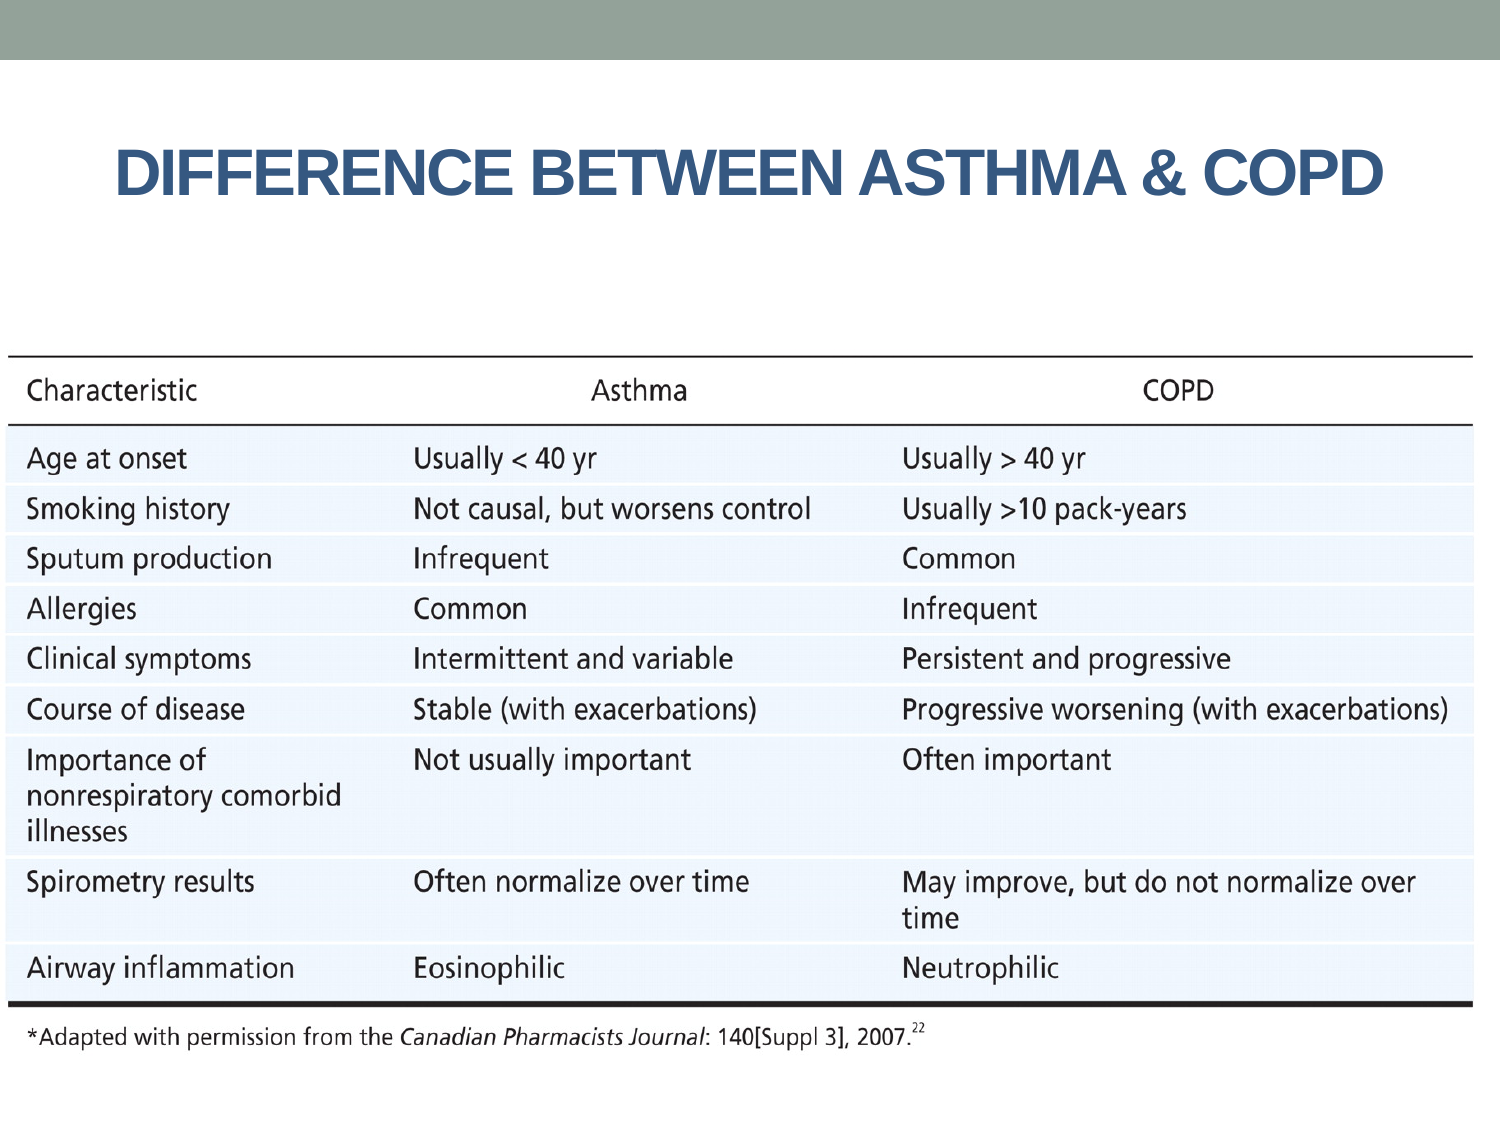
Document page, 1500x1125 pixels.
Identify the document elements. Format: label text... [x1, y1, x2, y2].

title Difference between asthma & COPD [75, 87, 1425, 210]
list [0, 212, 1480, 1125]
